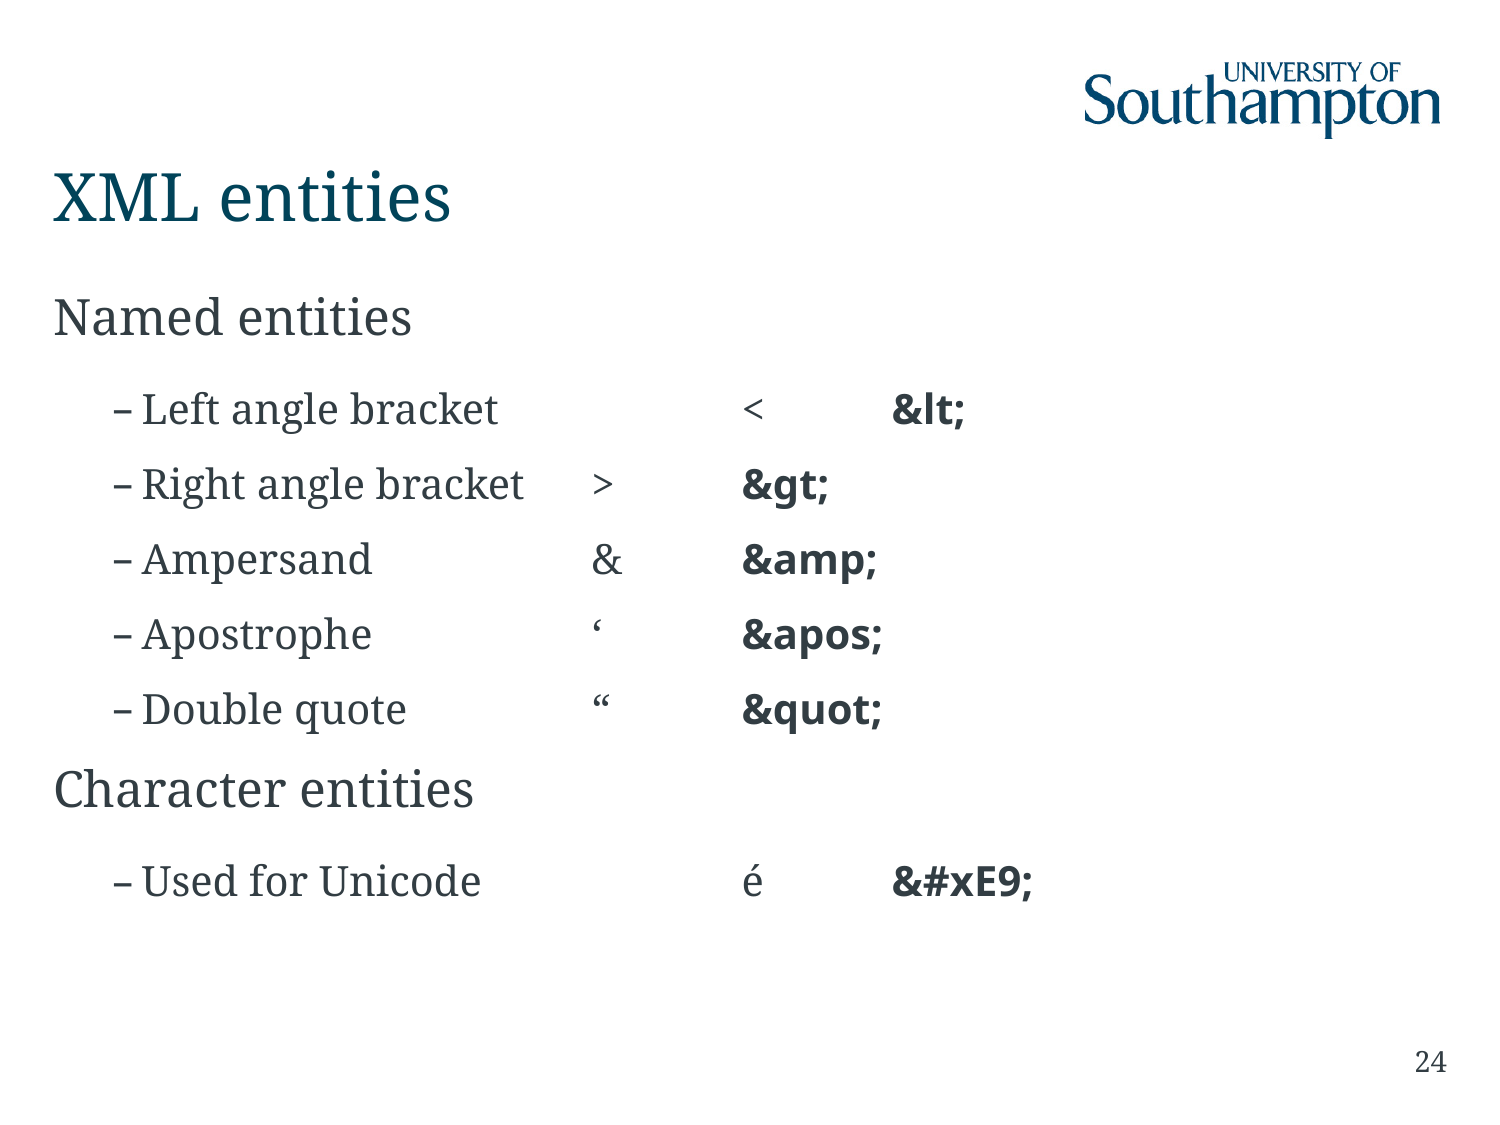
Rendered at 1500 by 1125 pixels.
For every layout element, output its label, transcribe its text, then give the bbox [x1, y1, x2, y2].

list Named entities Left angle bracket < &lt; Right angle bracket > &gt; Ampersand & &amp; Apostrophe ‘ &apos; Double quote “ &quot; Character entities Used for Unicode é &#xE9; [52, 277, 1448, 1011]
picture [1085, 62, 1440, 139]
slide_number 24 [1159, 1035, 1448, 1088]
title XML entities [52, 147, 1448, 255]
